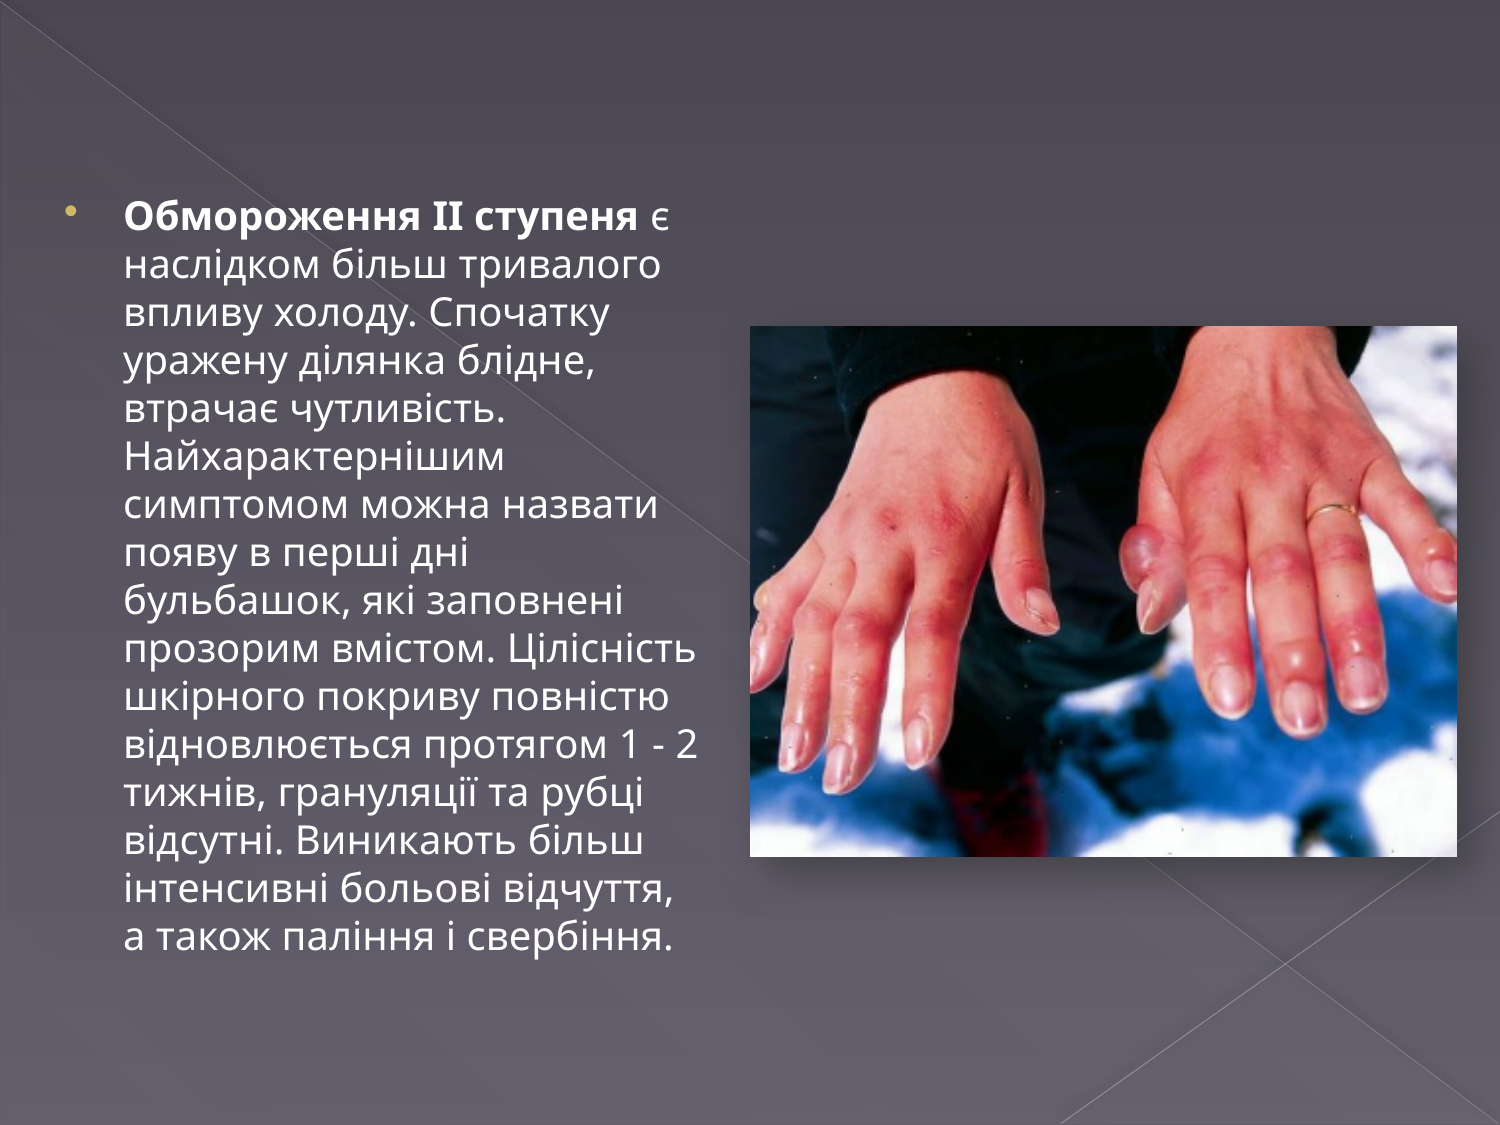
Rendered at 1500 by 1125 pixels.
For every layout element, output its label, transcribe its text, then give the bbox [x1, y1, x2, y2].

list Обмороження II ступеня є наслідком більш тривалого впливу холоду. Спочатку уражену ділянка блідне, втрачає чутливість. Найхарактернішим симптомом можна назвати появу в перші дні бульбашок, які заповнені прозорим вмістом. Цілісність шкірного покриву повністю відновлюється протягом 1 - 2 тижнів, грануляції та рубці відсутні. Виникають більш інтенсивні больові відчуття, а також паління і свербіння. [41, 183, 717, 999]
picture [749, 325, 1457, 857]
